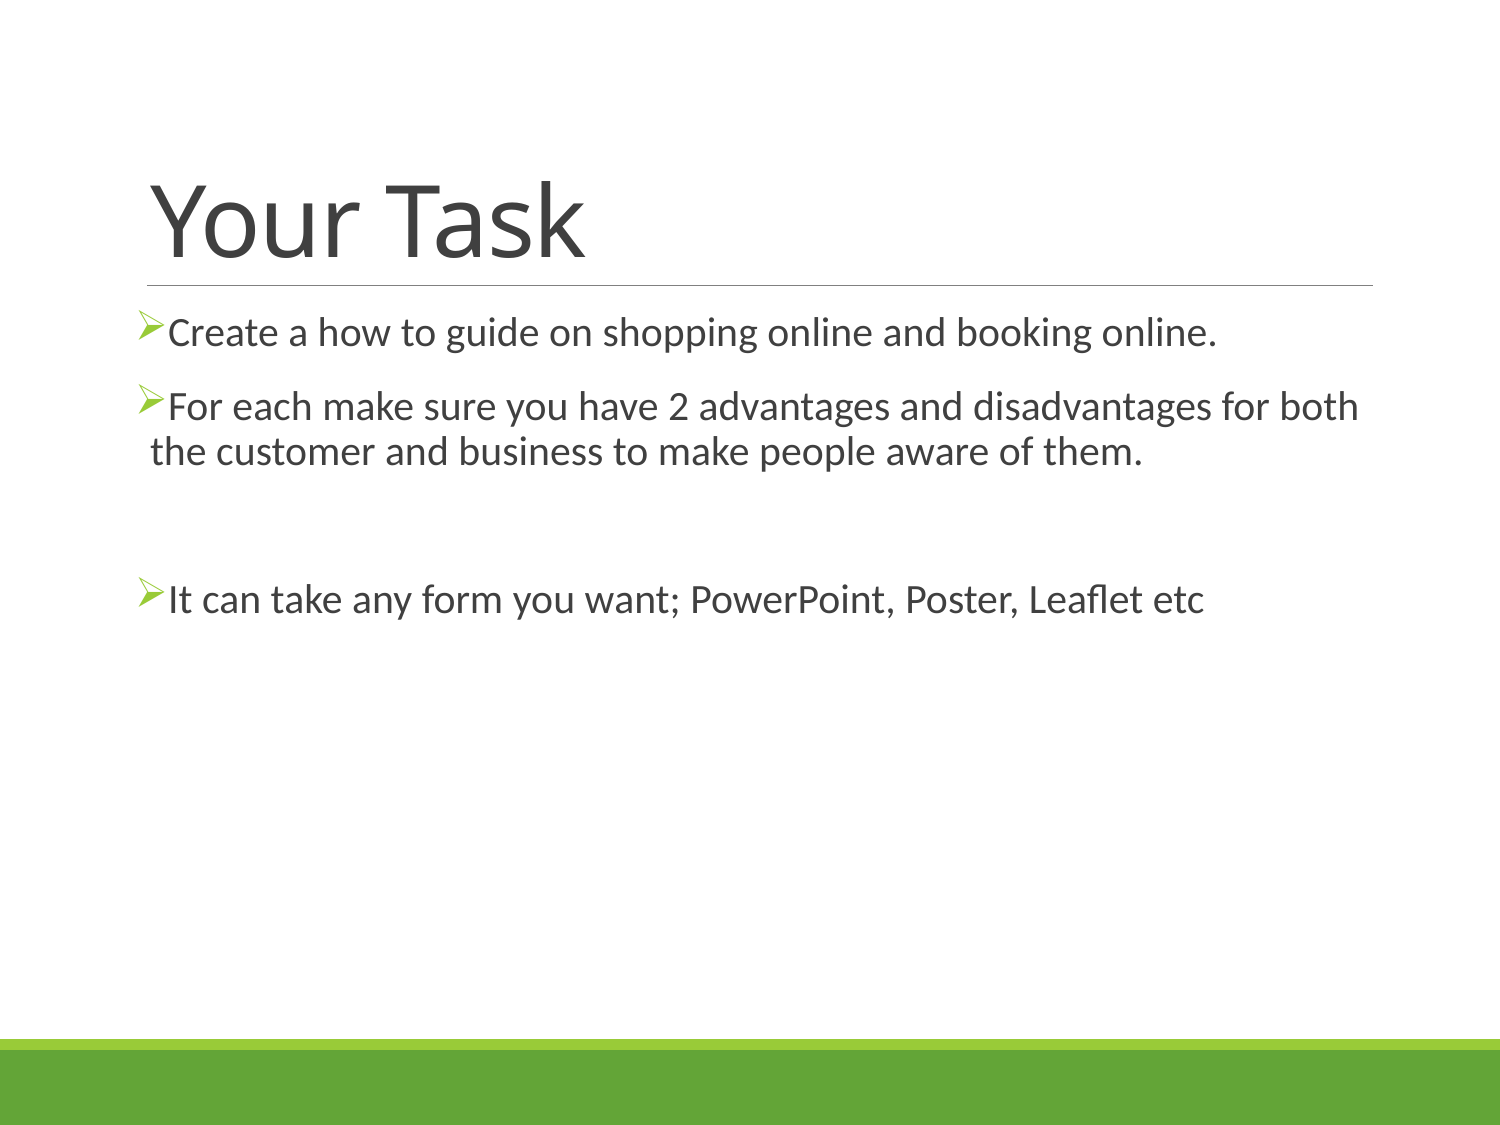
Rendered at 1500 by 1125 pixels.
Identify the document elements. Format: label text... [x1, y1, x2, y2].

list Create a how to guide on shopping online and booking online. For each make sure you have 2 advantages and disadvantages for both the customer and business to make people aware of them. It can take any form you want; PowerPoint, Poster, Leaflet etc [135, 302, 1373, 963]
title Your Task [135, 47, 1373, 285]
